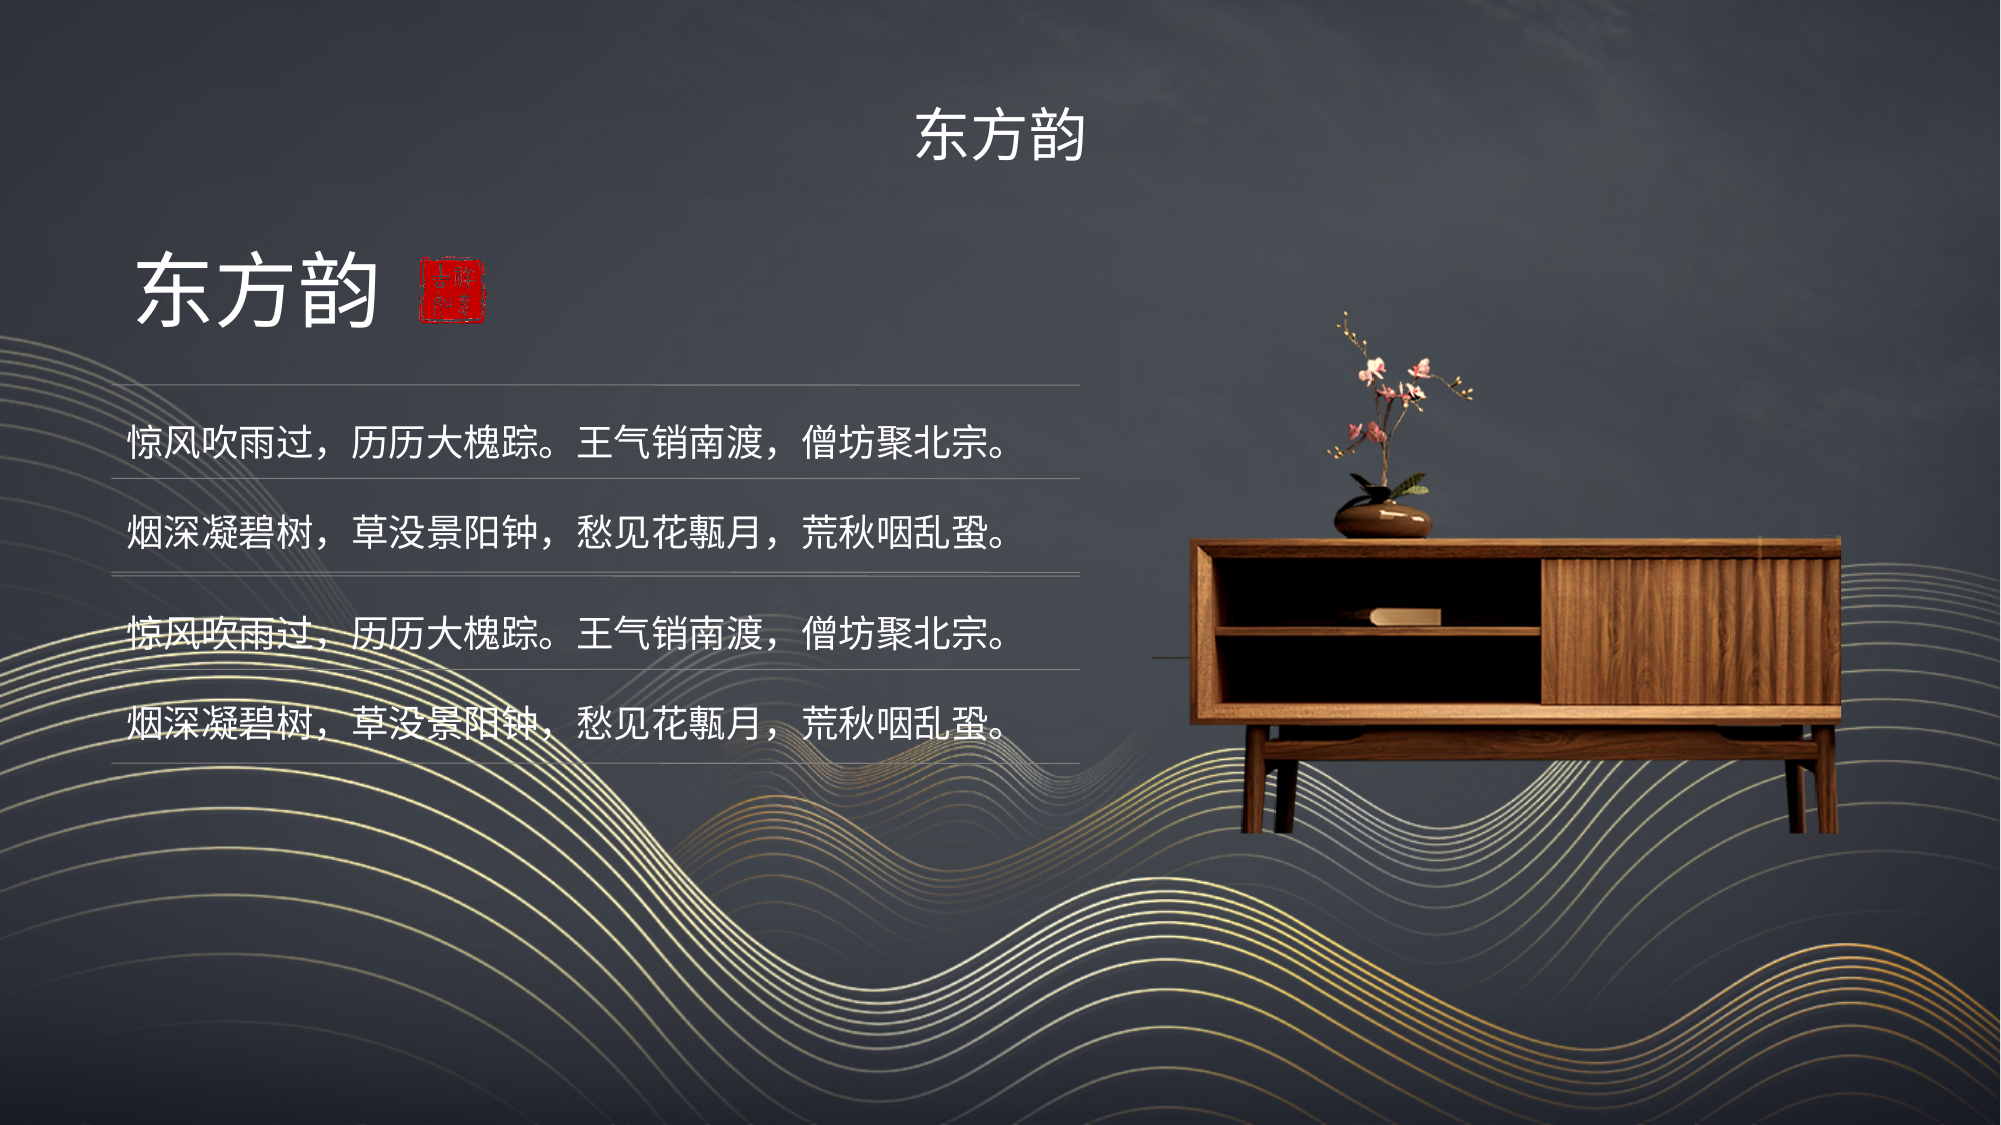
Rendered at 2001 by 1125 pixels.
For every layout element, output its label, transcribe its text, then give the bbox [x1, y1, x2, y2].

picture [0, 0, 2001, 1125]
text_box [116, 231, 493, 348]
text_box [111, 366, 1062, 557]
text_box 东方韵 [874, 91, 1126, 176]
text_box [111, 557, 1081, 764]
